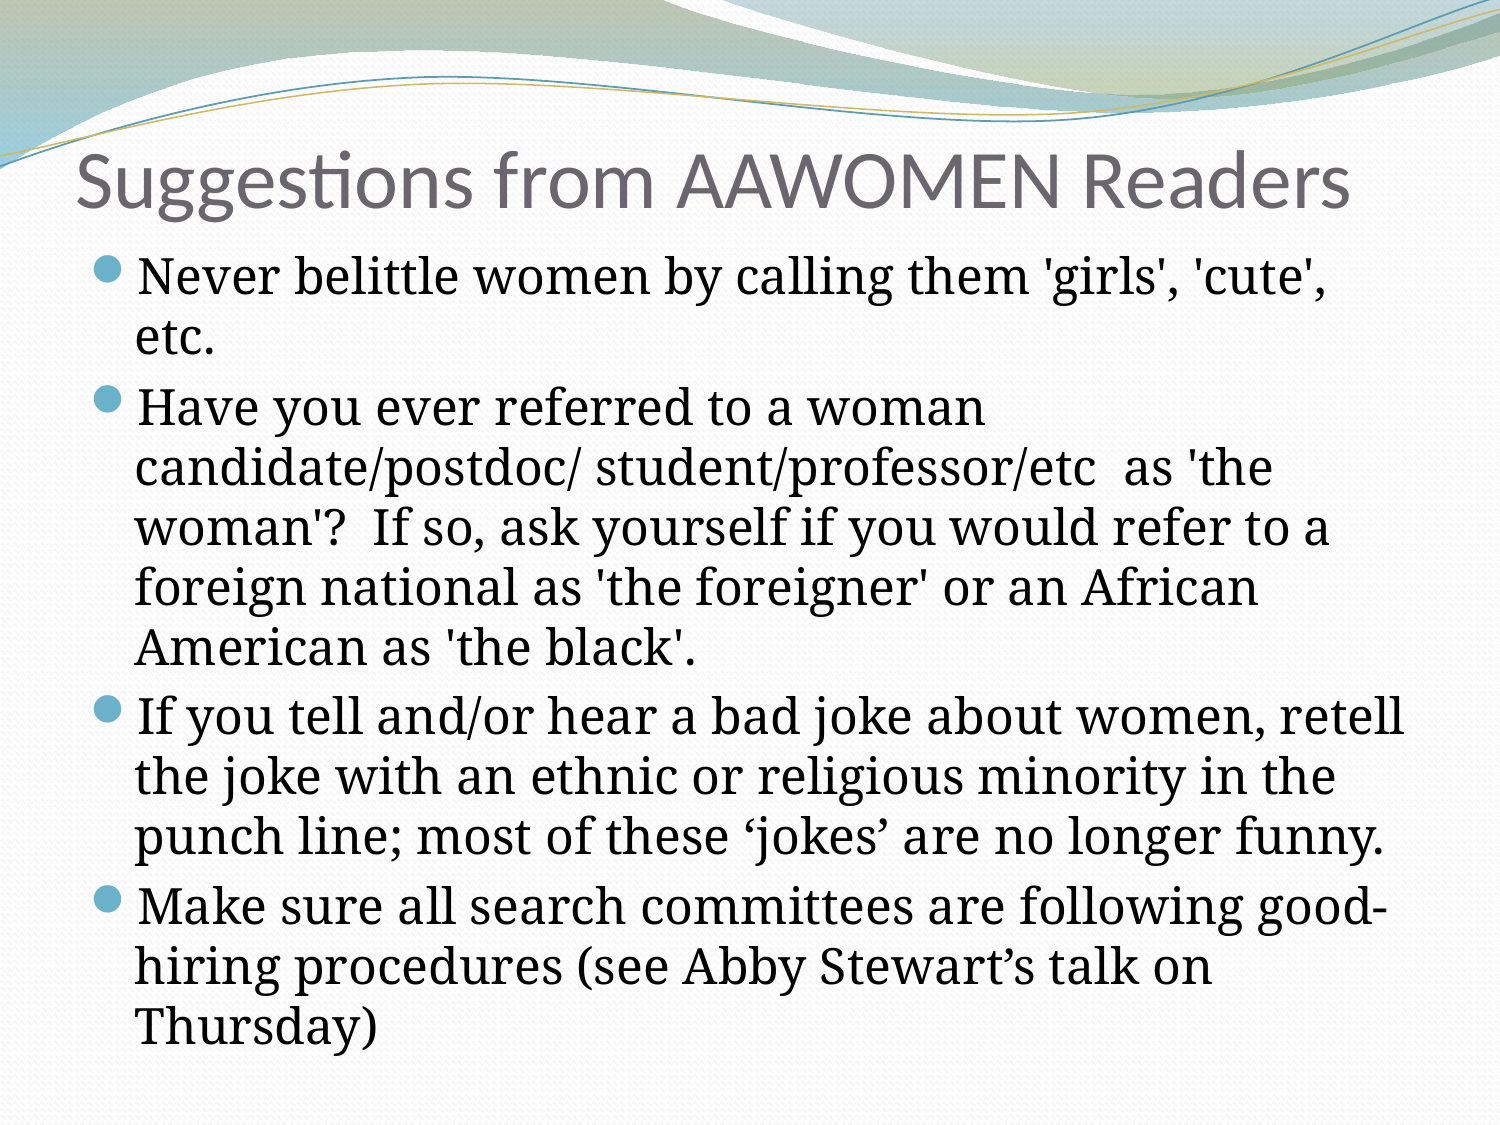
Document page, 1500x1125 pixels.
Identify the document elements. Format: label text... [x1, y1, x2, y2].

list Never belittle women by calling them 'girls', 'cute', etc. Have you ever referred to a woman candidate/postdoc/ student/professor/etc as 'the woman'? If so, ask yourself if you would refer to a foreign national as 'the foreigner' or an African American as 'the black'. If you tell and/or hear a bad joke about women, retell the joke with an ethnic or religious minority in the punch line; most of these ‘jokes’ are no longer funny. Make sure all search committees are following good-hiring procedures (see Abby Stewart’s talk on Thursday) [75, 237, 1425, 1100]
title Suggestions from AAWOMEN Readers [75, 115, 1425, 225]
